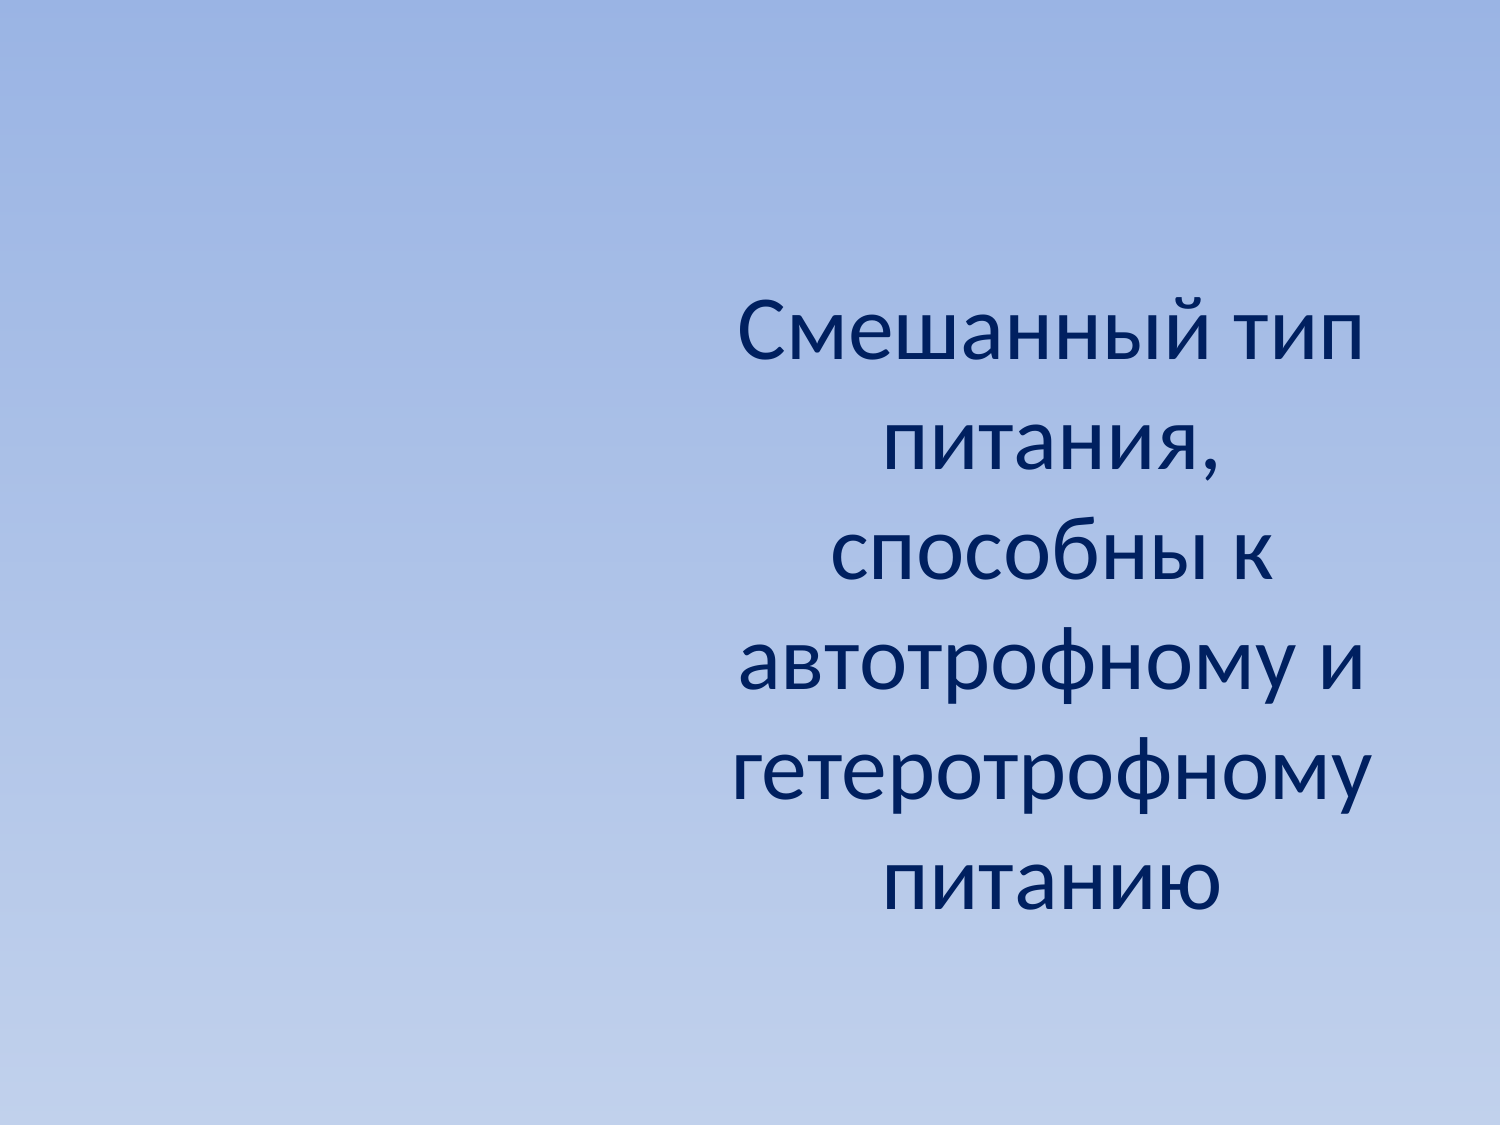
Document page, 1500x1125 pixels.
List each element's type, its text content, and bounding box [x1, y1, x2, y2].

title Смешанный тип питания, способны к автотрофному и гетеротрофному питанию [679, 105, 1425, 1090]
